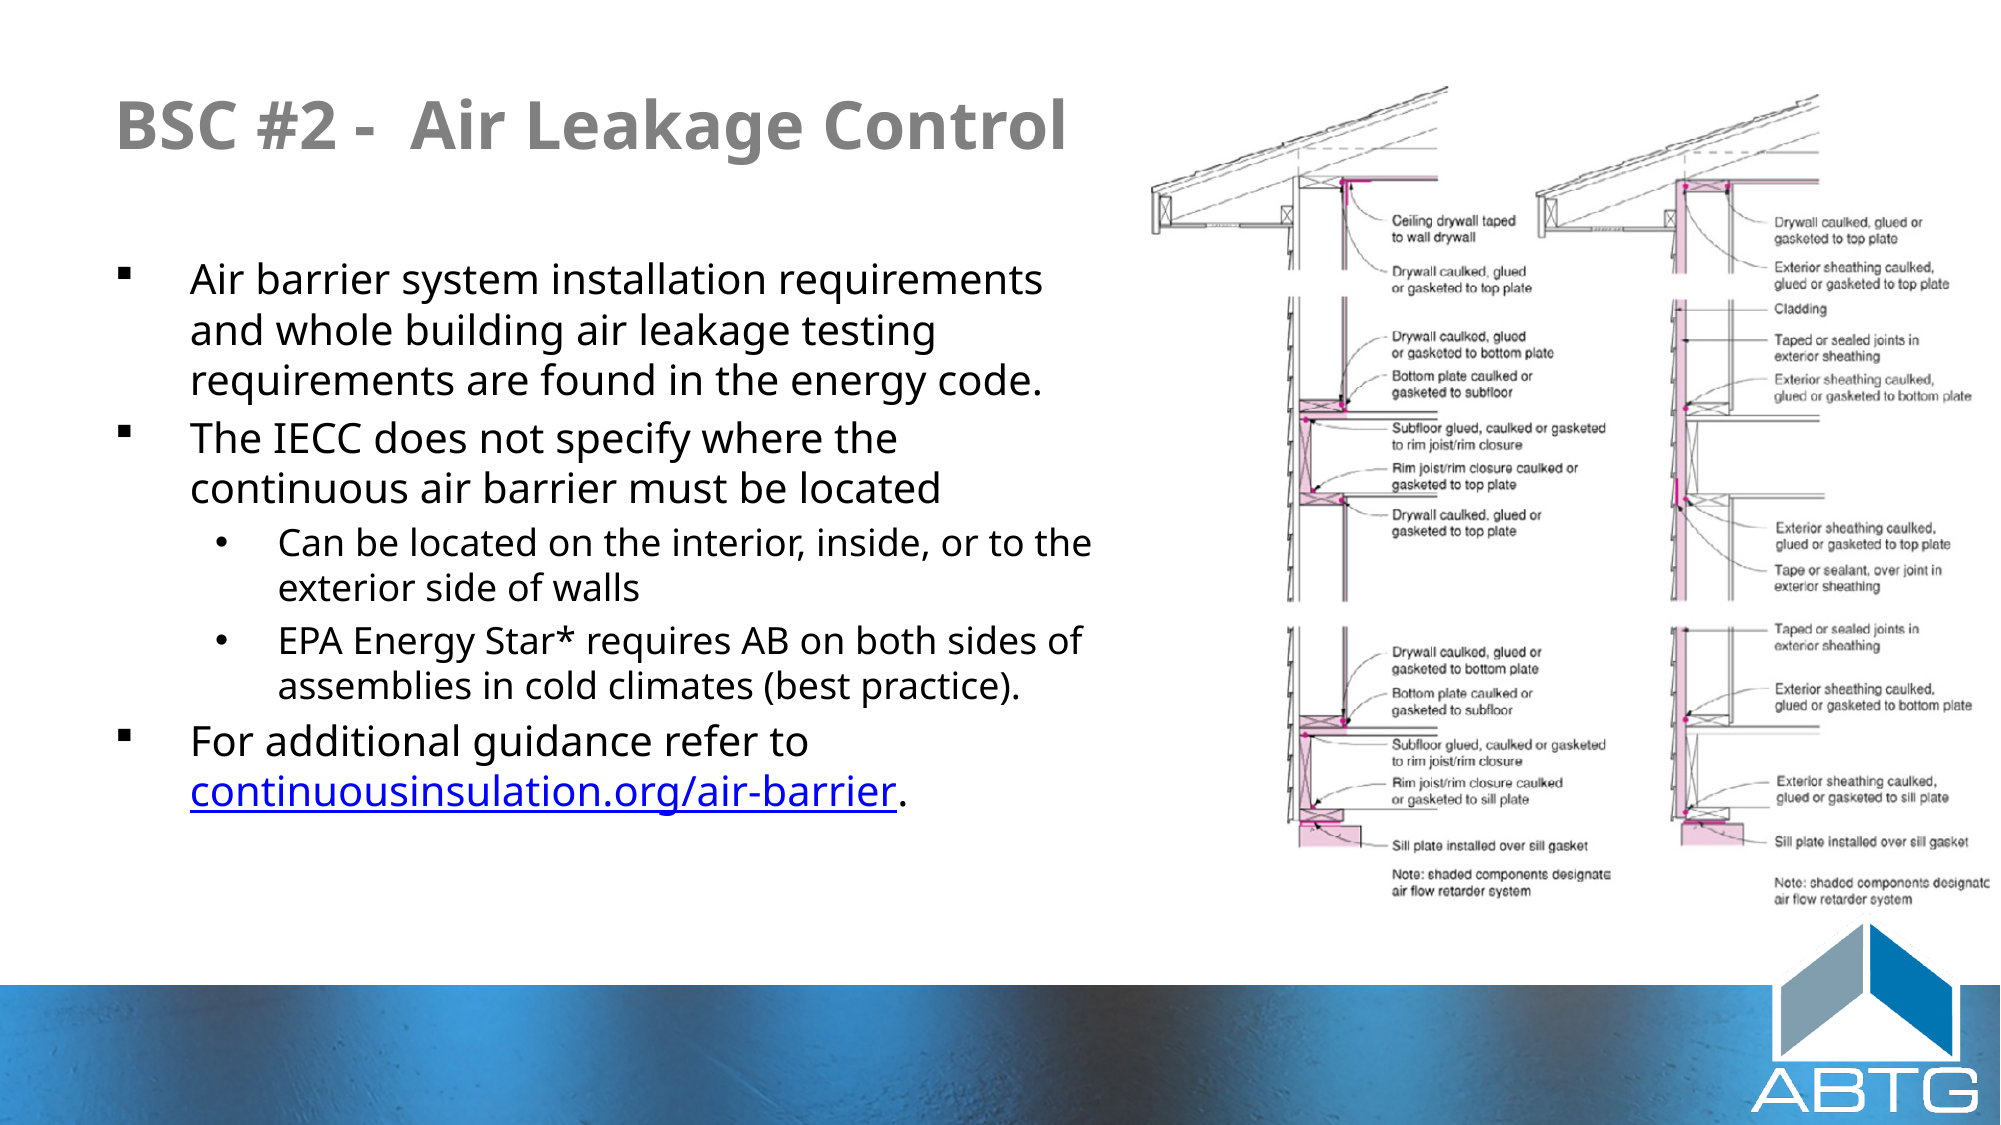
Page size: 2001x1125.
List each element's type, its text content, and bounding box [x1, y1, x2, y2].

title BSC #2 - Air Leakage Control [99, 33, 1900, 213]
picture [0, 72, 2000, 1125]
list Air barrier system installation requirements and whole building air leakage testing requirements are found in the energy code. The IECC does not specify where the continuous air barrier must be located Can be located on the interior, inside, or to the exterior side of walls EPA Energy Star* requires AB on both sides of assemblies in cold climates (best practice). For additional guidance refer to continuousinsulation.org/air-barrier. [99, 245, 1133, 896]
